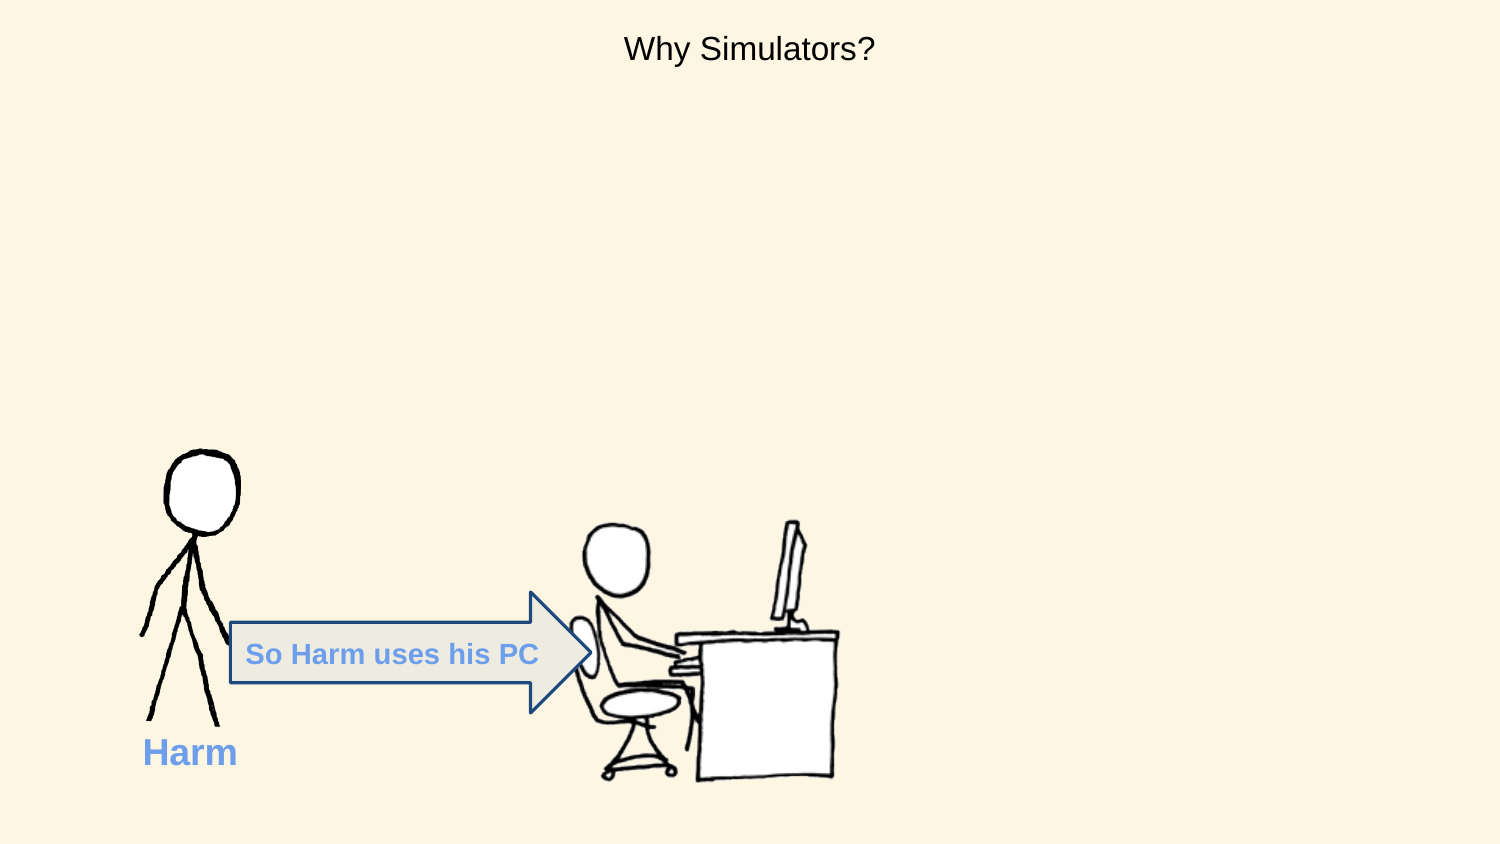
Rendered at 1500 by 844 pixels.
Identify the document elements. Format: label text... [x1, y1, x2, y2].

text_box Harm [4, 713, 377, 787]
picture [532, 482, 877, 798]
picture [139, 447, 242, 727]
title Why Simulators? [51, 0, 1449, 95]
text_box So Harm uses his PC [246, 622, 527, 683]
